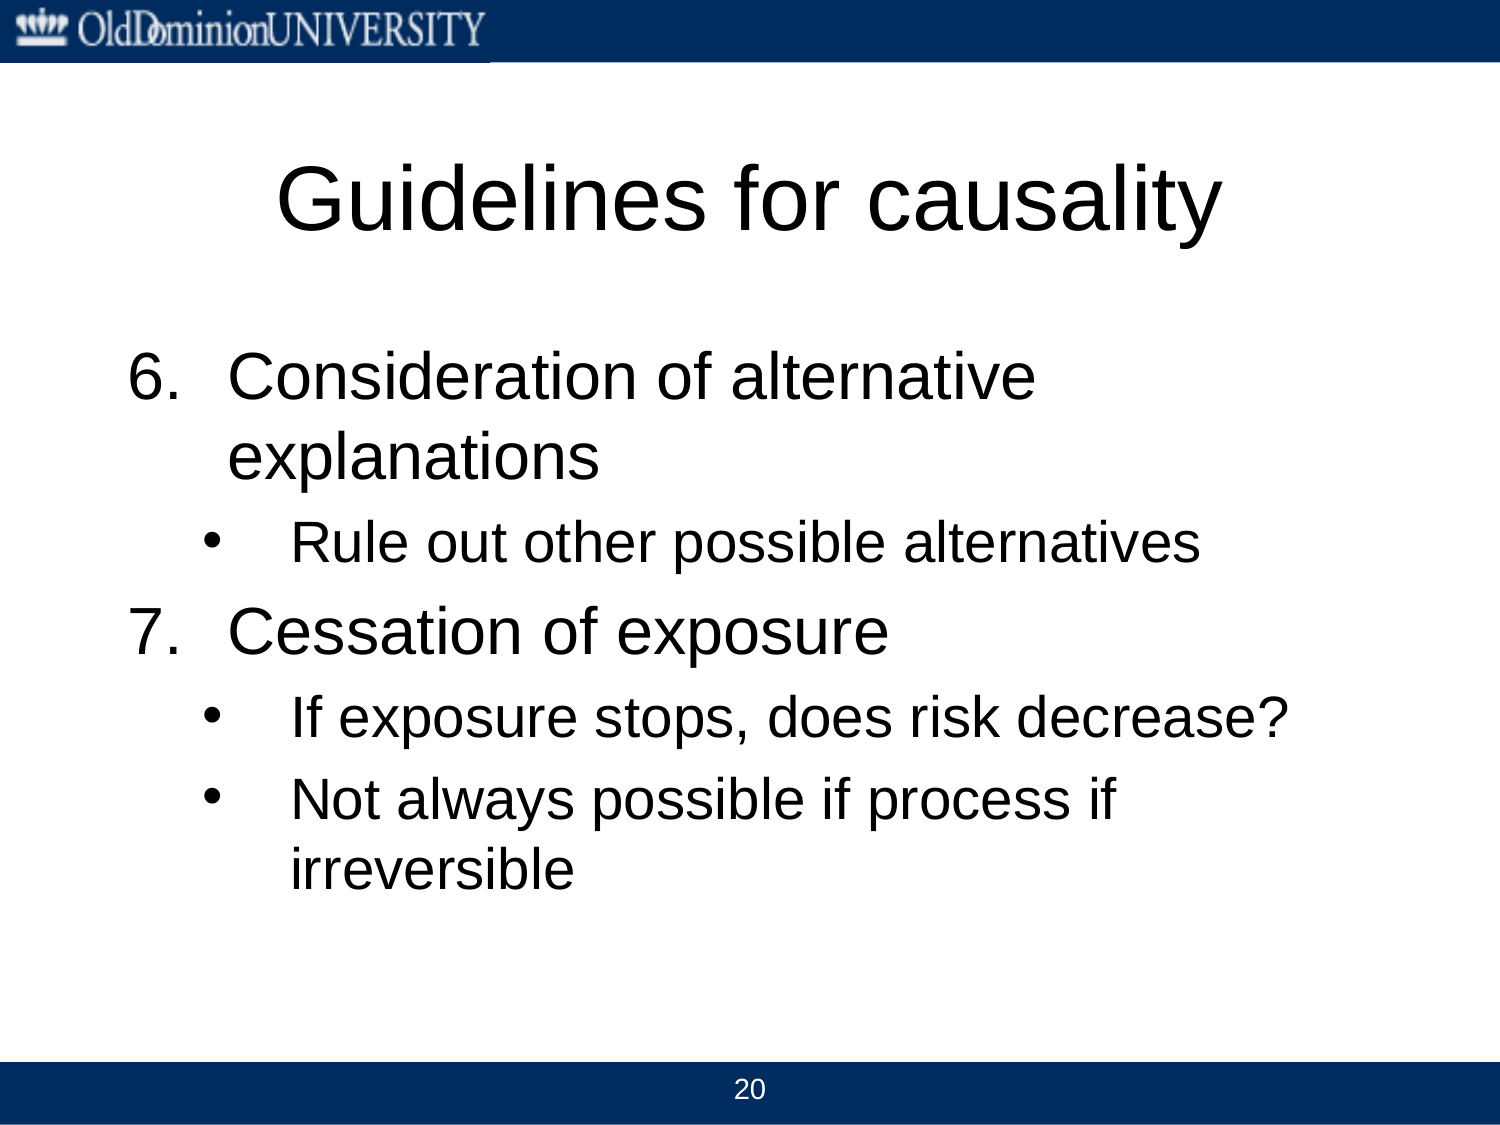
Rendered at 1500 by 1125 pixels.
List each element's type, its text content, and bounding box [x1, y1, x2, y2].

slide_number 20 [662, 1062, 838, 1113]
title Guidelines for causality [112, 99, 1388, 288]
list Consideration of alternative explanations Rule out other possible alternatives Cessation of exposure If exposure stops, does risk decrease? Not always possible if process if irreversible [112, 324, 1388, 1001]
picture [0, 0, 487, 63]
